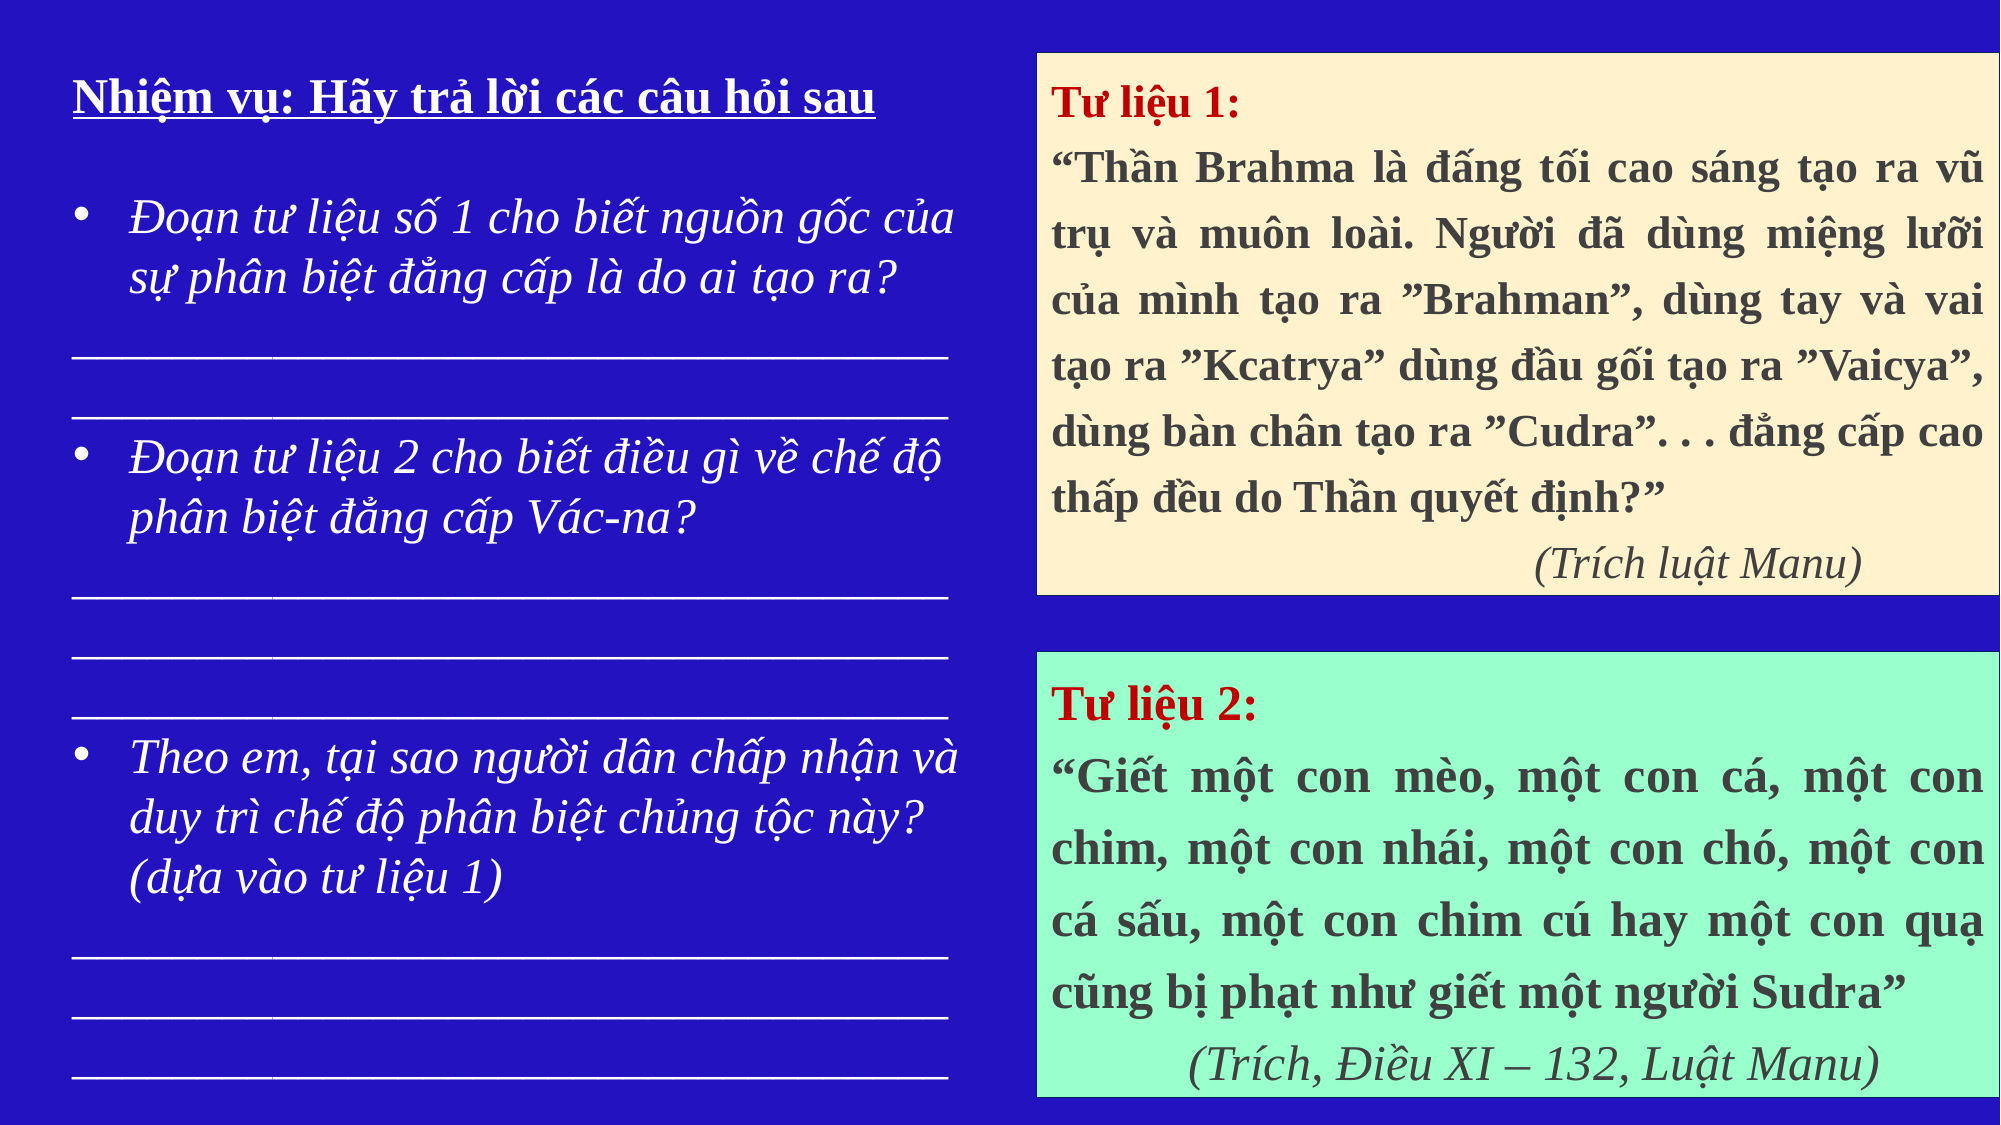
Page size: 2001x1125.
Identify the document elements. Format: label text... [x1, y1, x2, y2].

text_box Nhiệm vụ: Hãy trả lời các câu hỏi sau Đoạn tư liệu số 1 cho biết nguồn gốc của sự phân biệt đẳng cấp là do ai tạo ra? ______________________________________________________________________ Đoạn tư liệu 2 cho biết điều gì về chế độ phân biệt đẳng cấp Vác-na? _________________________________________________________________________________________________________ Theo em, tại sao người dân chấp nhận và duy trì chế độ phân biệt chủng tộc này? (dựa vào tư liệu 1) _________________________________________________________________________________________________________ [58, 56, 977, 1091]
text_box Tư liệu 2: “Giết một con mèo, một con cá, một con chim, một con nhái, một con chó, một con cá sấu, một con chim cú hay một con quạ cũng bị phạt như giết một người Sudra” (Trích, Điều XI – 132, Luật Manu) [1036, 651, 2000, 1098]
text_box Tư liệu 1: “Thần Brahma là đấng tối cao sáng tạo ra vũ trụ và muôn loài. Người đã dùng miệng lưỡi của mình tạo ra ”Brahman”, dùng tay và vai tạo ra ”Kcatrya” dùng đầu gối tạo ra ”Vaicya”, dùng bàn chân tạo ra ”Cudra”. . . đẳng cấp cao thấp đều do Thần quyết định?” (Trích luật Manu) [1036, 52, 2000, 596]
